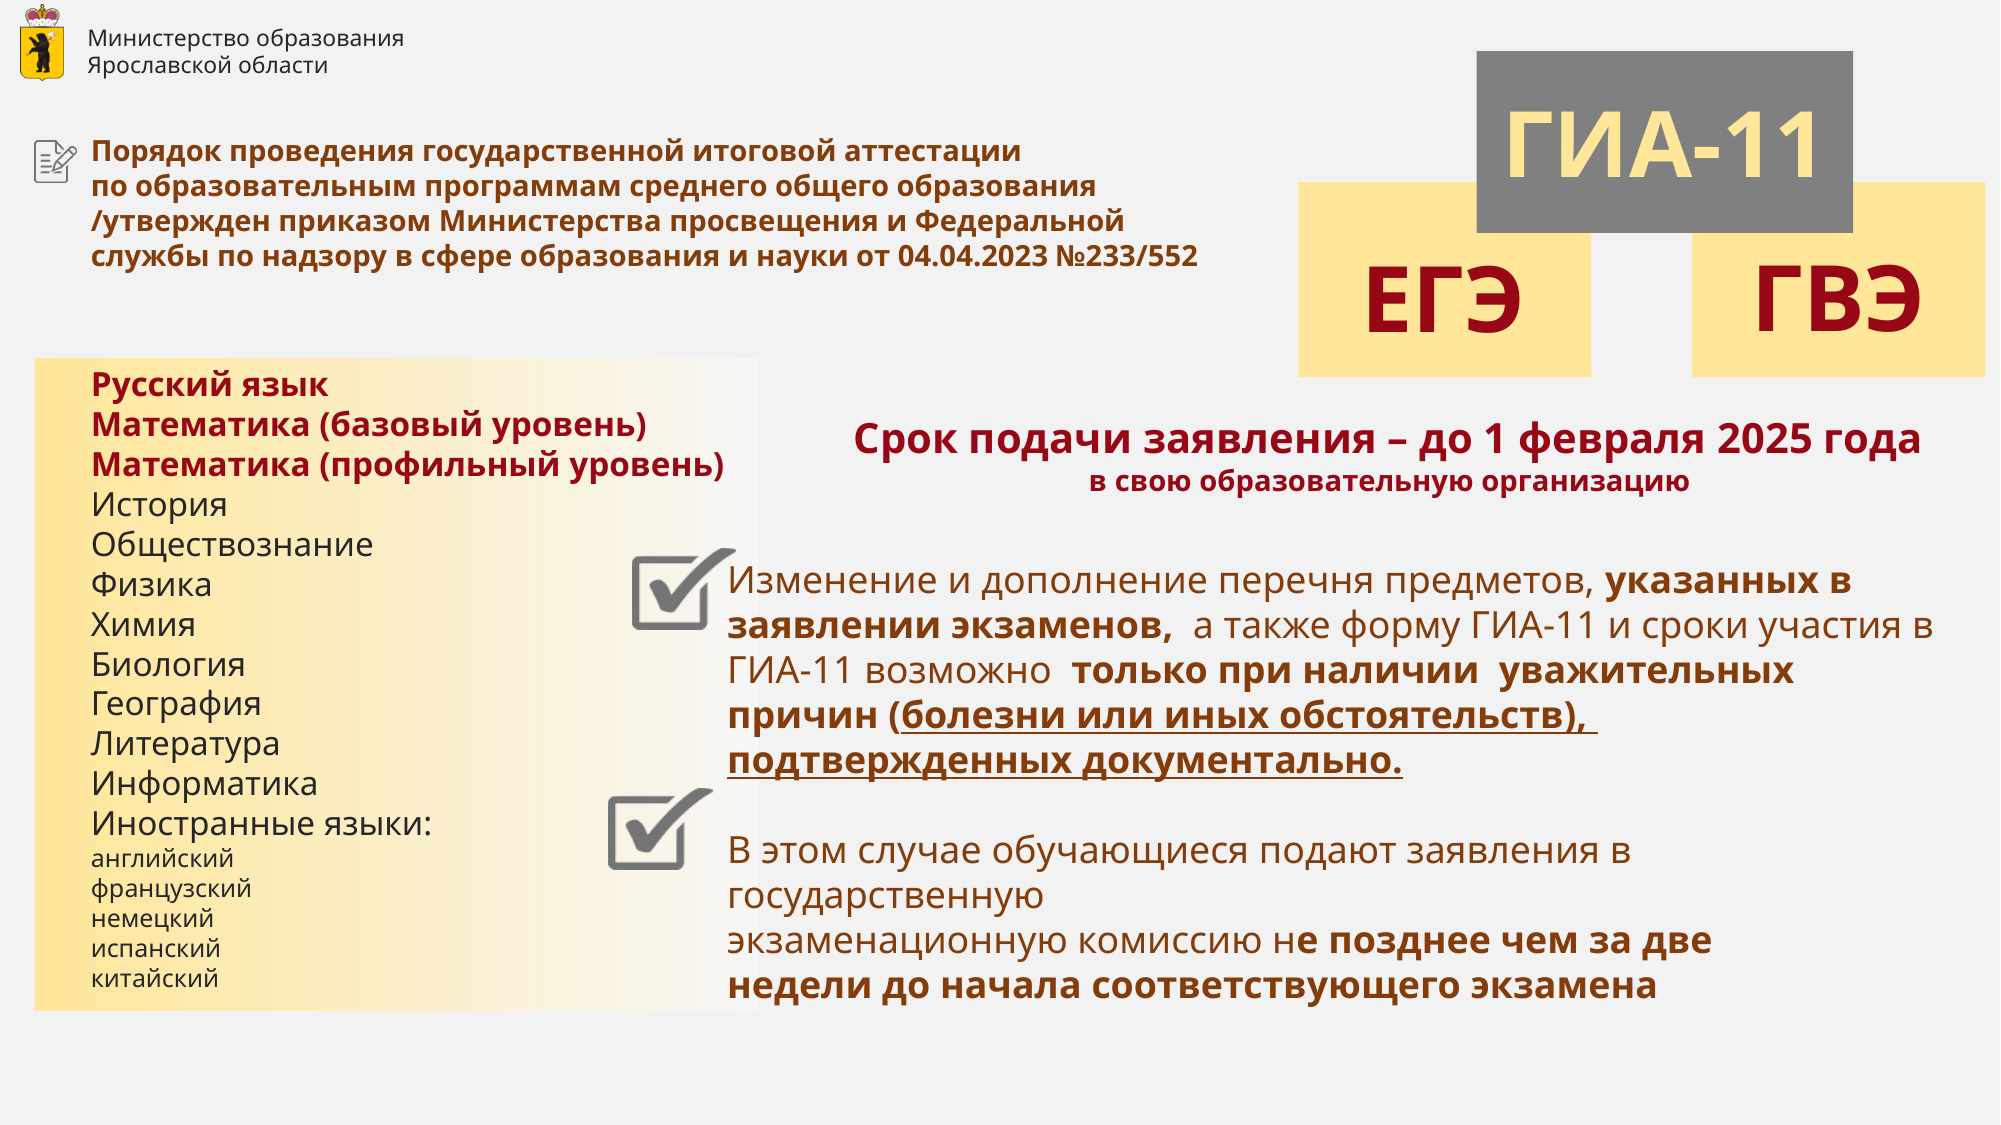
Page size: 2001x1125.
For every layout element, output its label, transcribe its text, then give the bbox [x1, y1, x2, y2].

picture [608, 788, 713, 870]
picture [20, 4, 64, 81]
text_box Срок подачи заявления – до 1 февраля 2025 года в свою образовательную организацию [838, 404, 1941, 505]
text_box ГВЭ [1736, 232, 1941, 358]
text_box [632, 548, 1963, 1110]
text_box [34, 355, 780, 1053]
text_box Порядок проведения государственной итоговой аттестации по образовательным программам среднего общего образования /утвержден приказом Министерства просвещения и Федеральной службы по надзору в сфере образования и науки от 04.04.2023 №233/552 [76, 124, 1251, 280]
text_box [1476, 51, 1854, 233]
text_box [1691, 181, 1986, 378]
text_box Министерство образования Ярославской области [72, 15, 427, 86]
text_box ЕГЭ [1346, 233, 1541, 358]
text_box [1297, 181, 1593, 378]
picture [34, 140, 77, 183]
